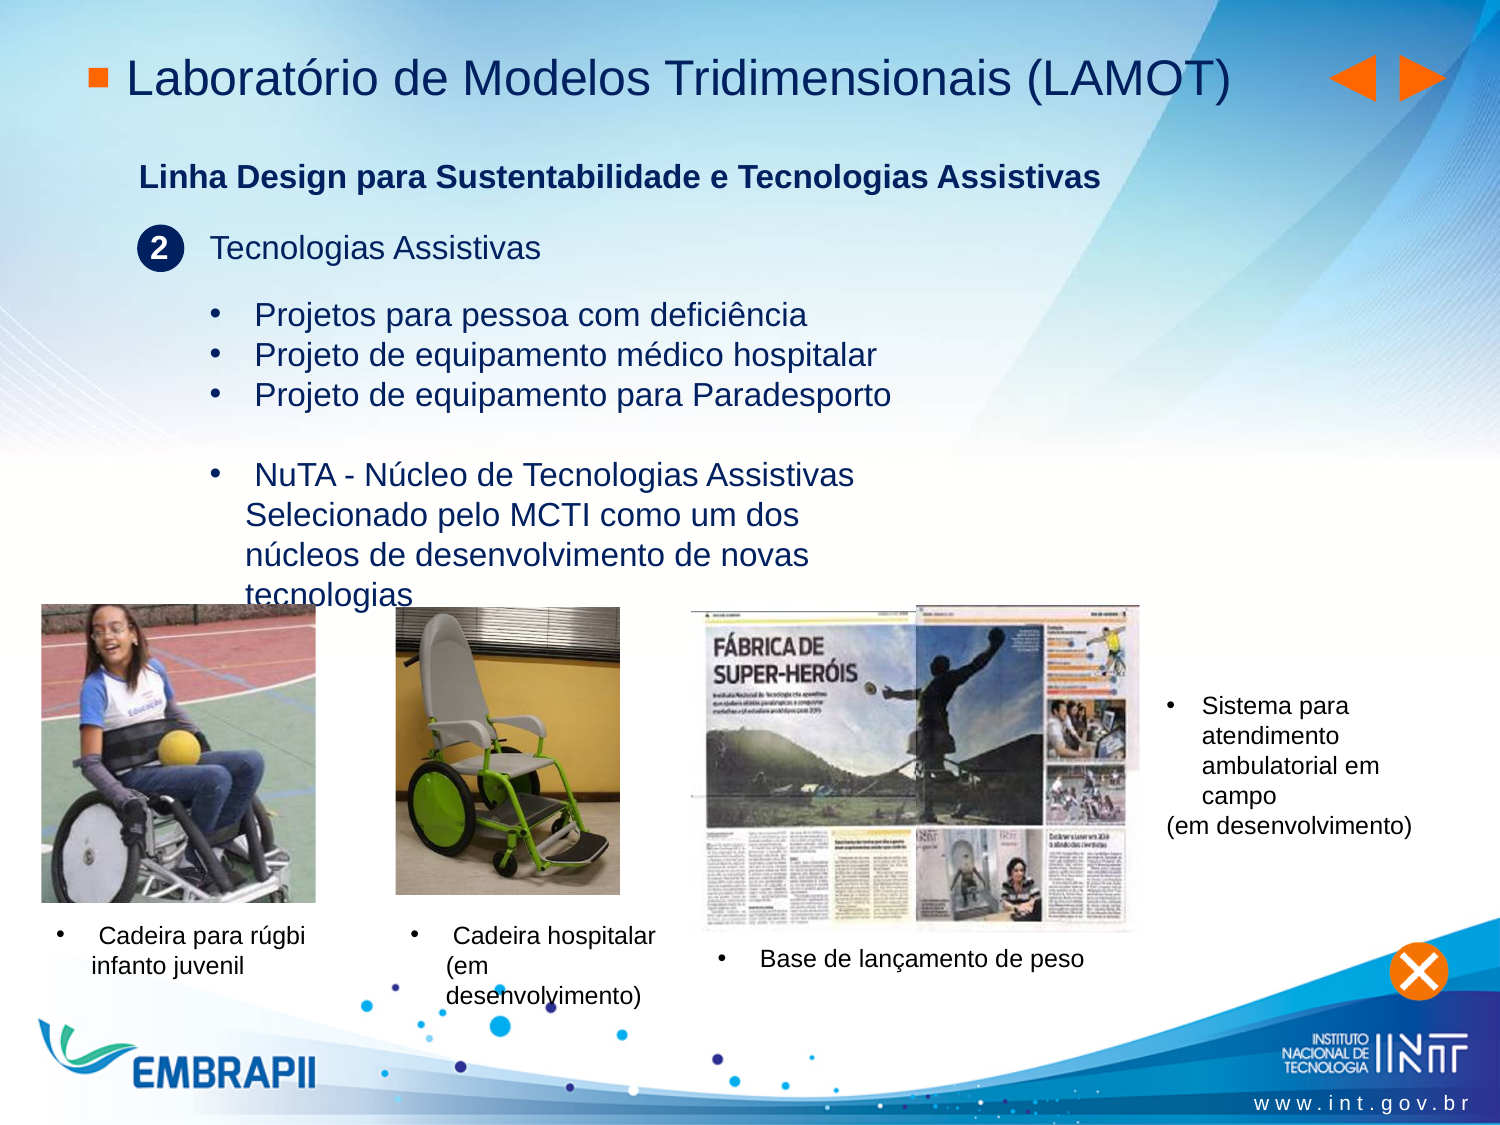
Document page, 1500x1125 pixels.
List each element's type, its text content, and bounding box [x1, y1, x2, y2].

text_box Laboratório de Modelos Tridimensionais (LAMOT) [112, 37, 1329, 113]
text_box Sistema para atendimento ambulatorial em campo (em desenvolvimento) [1151, 682, 1465, 848]
text_box [1329, 52, 1379, 104]
text_box Cadeira hospitalar (em desenvolvimento) [395, 911, 691, 1017]
picture [0, 0, 1500, 1125]
text_box Tecnologias Assistivas [195, 218, 809, 274]
text_box [86, 66, 110, 90]
text_box Base de lançamento de peso [702, 941, 1117, 981]
text_box [1397, 52, 1449, 104]
text_box Linha Design para Sustentabilidade e Tecnologias Assistivas [123, 147, 1270, 203]
text_box Cadeira para rúgbi infanto juvenil [41, 911, 408, 987]
text_box Projetos para pessoa com deficiência Projeto de equipamento médico hospitalar Projeto de equipamento para Paradesporto NuTA - Núcleo de Tecnologias Assistivas Selecionado pelo MCTI como um dos núcleos de desenvolvimento de novas tecnologias [194, 285, 987, 620]
text_box 2 [124, 218, 195, 274]
